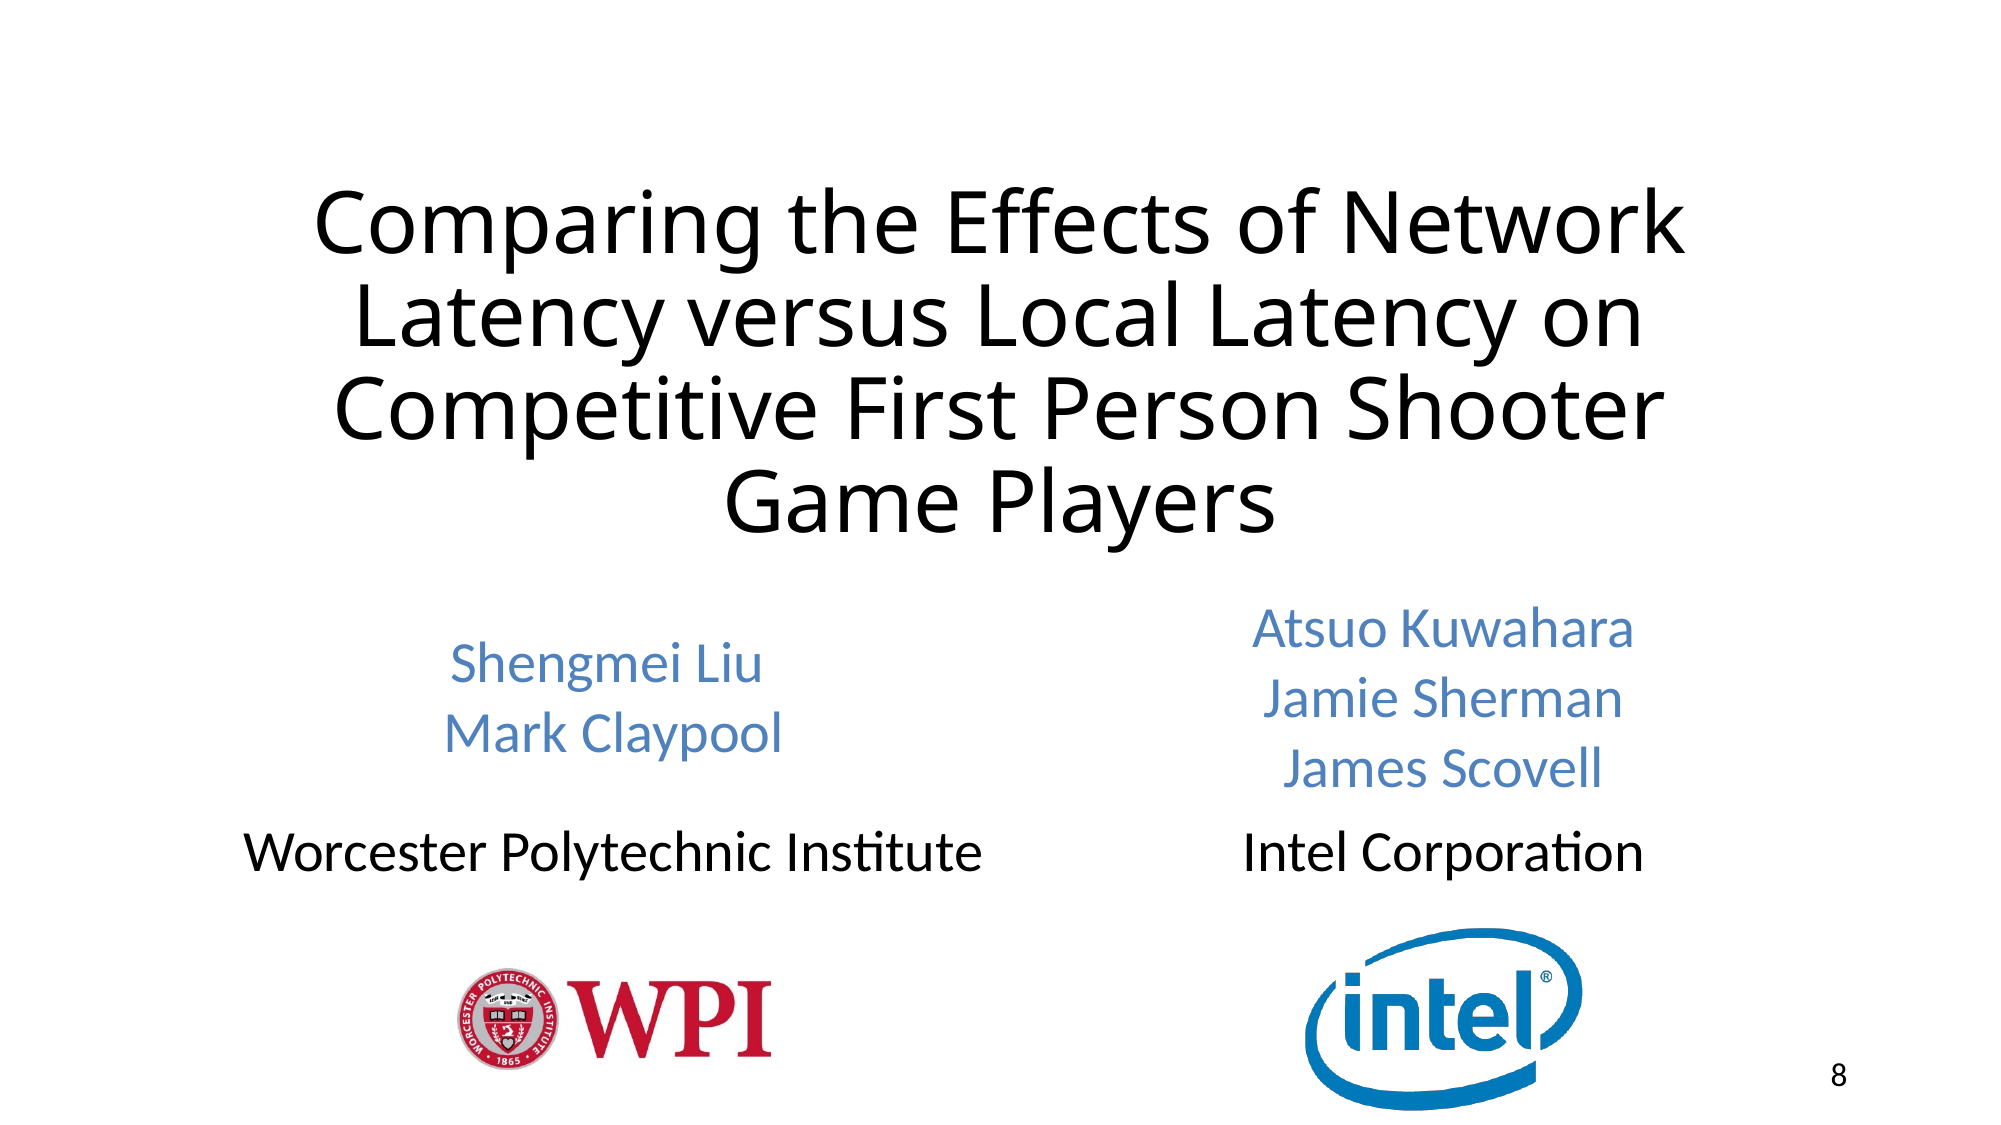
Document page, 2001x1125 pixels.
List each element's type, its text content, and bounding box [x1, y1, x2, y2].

text_box Shengmei Liu Mark Claypool [301, 616, 927, 725]
picture [457, 968, 771, 1070]
slide_number 8 [1594, 1042, 1863, 1103]
text_box Intel Corporation [1105, 725, 1782, 912]
picture [1293, 869, 1594, 1125]
title Comparing the Effects of Network Latency versus Local Latency on Competitive First Person Shooter Game Players [230, 166, 1770, 559]
text_box Atsuo Kuwahara Jamie Sherman James Scovell [1128, 512, 1759, 725]
text_box Worcester Polytechnic Institute [218, 725, 1010, 1013]
